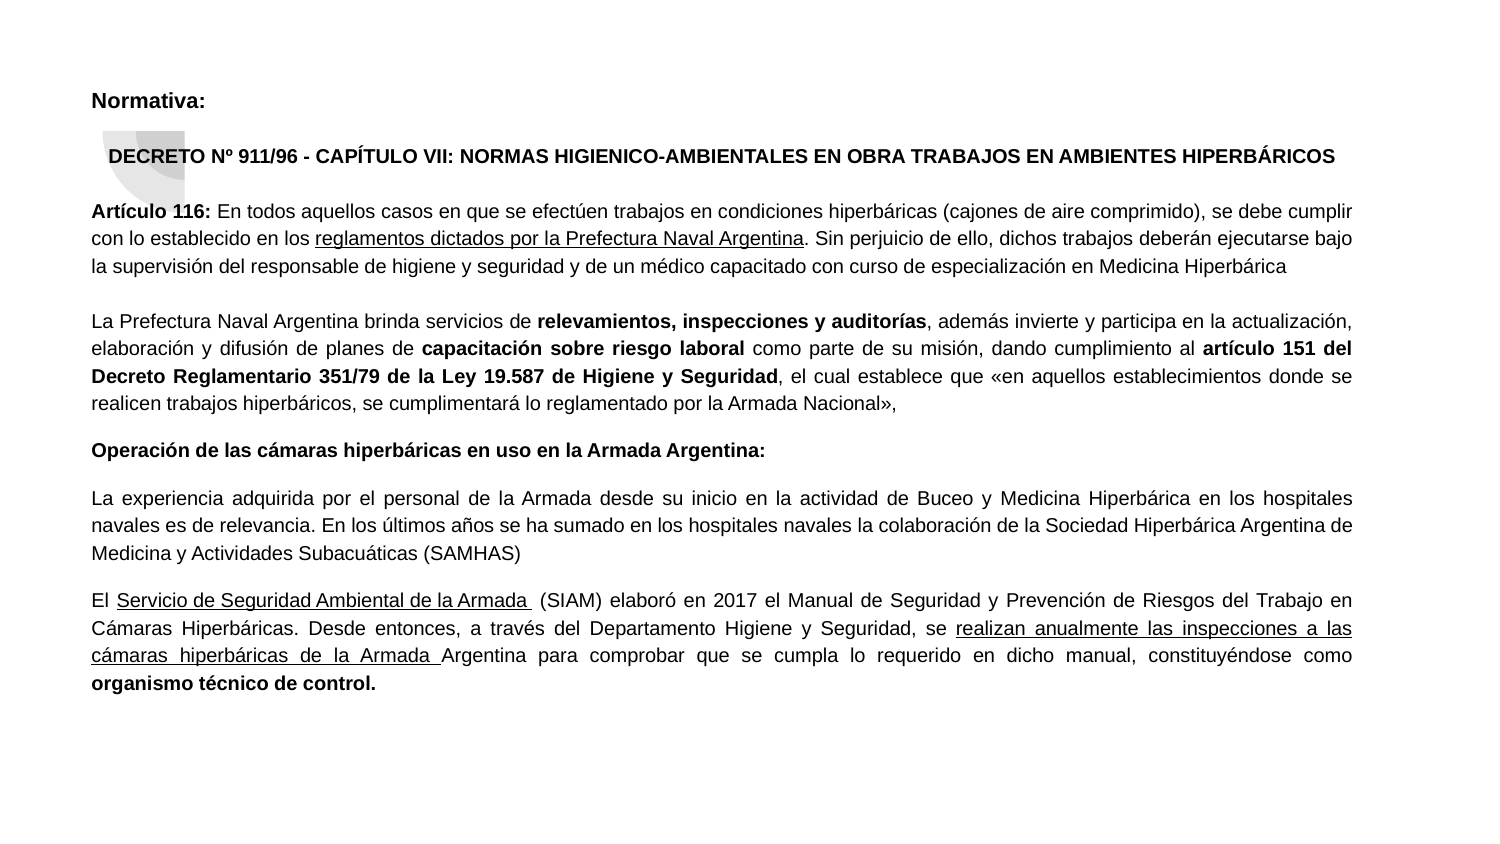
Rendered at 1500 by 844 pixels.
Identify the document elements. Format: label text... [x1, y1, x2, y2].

list Normativa: DECRETO Nº 911/96 - CAPÍTULO VII: NORMAS HIGIENICO-AMBIENTALES EN OBRA TRABAJOS EN AMBIENTES HIPERBÁRICOS Artículo 116: En todos aquellos casos en que se efectúen trabajos en condiciones hiperbáricas (cajones de aire comprimido), se debe cumplir con lo establecido en los reglamentos dictados por la Prefectura Naval Argentina. Sin perjuicio de ello, dichos trabajos deberán ejecutarse bajo la supervisión del responsable de higiene y seguridad y de un médico capacitado con curso de especialización en Medicina Hiperbárica La Prefectura Naval Argentina brinda servicios de relevamientos, inspecciones y auditorías, además invierte y participa en la actualización, elaboración y difusión de planes de capacitación sobre riesgo laboral como parte de su misión, dando cumplimiento al artículo 151 del Decreto Reglamentario 351/79 de la Ley 19.587 de Higiene y Seguridad, el cual establece que «en aquellos establecimientos donde se realicen trabajos hiperbáricos, se cumplimentará lo reglamentado por la Armada Nacional», Operación de las cámaras hiperbáricas en uso en la Armada Argentina: La experiencia adquirida por el personal de la Armada desde su inicio en la actividad de Buceo y Medicina Hiperbárica en los hospitales navales es de relevancia. En los últimos años se ha sumado en los hospitales navales la colaboración de la Sociedad Hiperbárica Argentina de Medicina y Actividades Subacuáticas (SAMHAS) El Servicio de Seguridad Ambiental de la Armada (SIAM) elaboró en 2017 el Manual de Seguridad y Prevención de Riesgos del Trabajo en Cámaras Hiperbáricas. Desde entonces, a través del Departamento Higiene y Seguridad, se realizan anualmente las inspecciones a las cámaras hiperbáricas de la Armada Argentina para comprobar que se cumpla lo requerido en dicho manual, constituyéndose como organismo técnico de control. [76, 67, 1368, 744]
